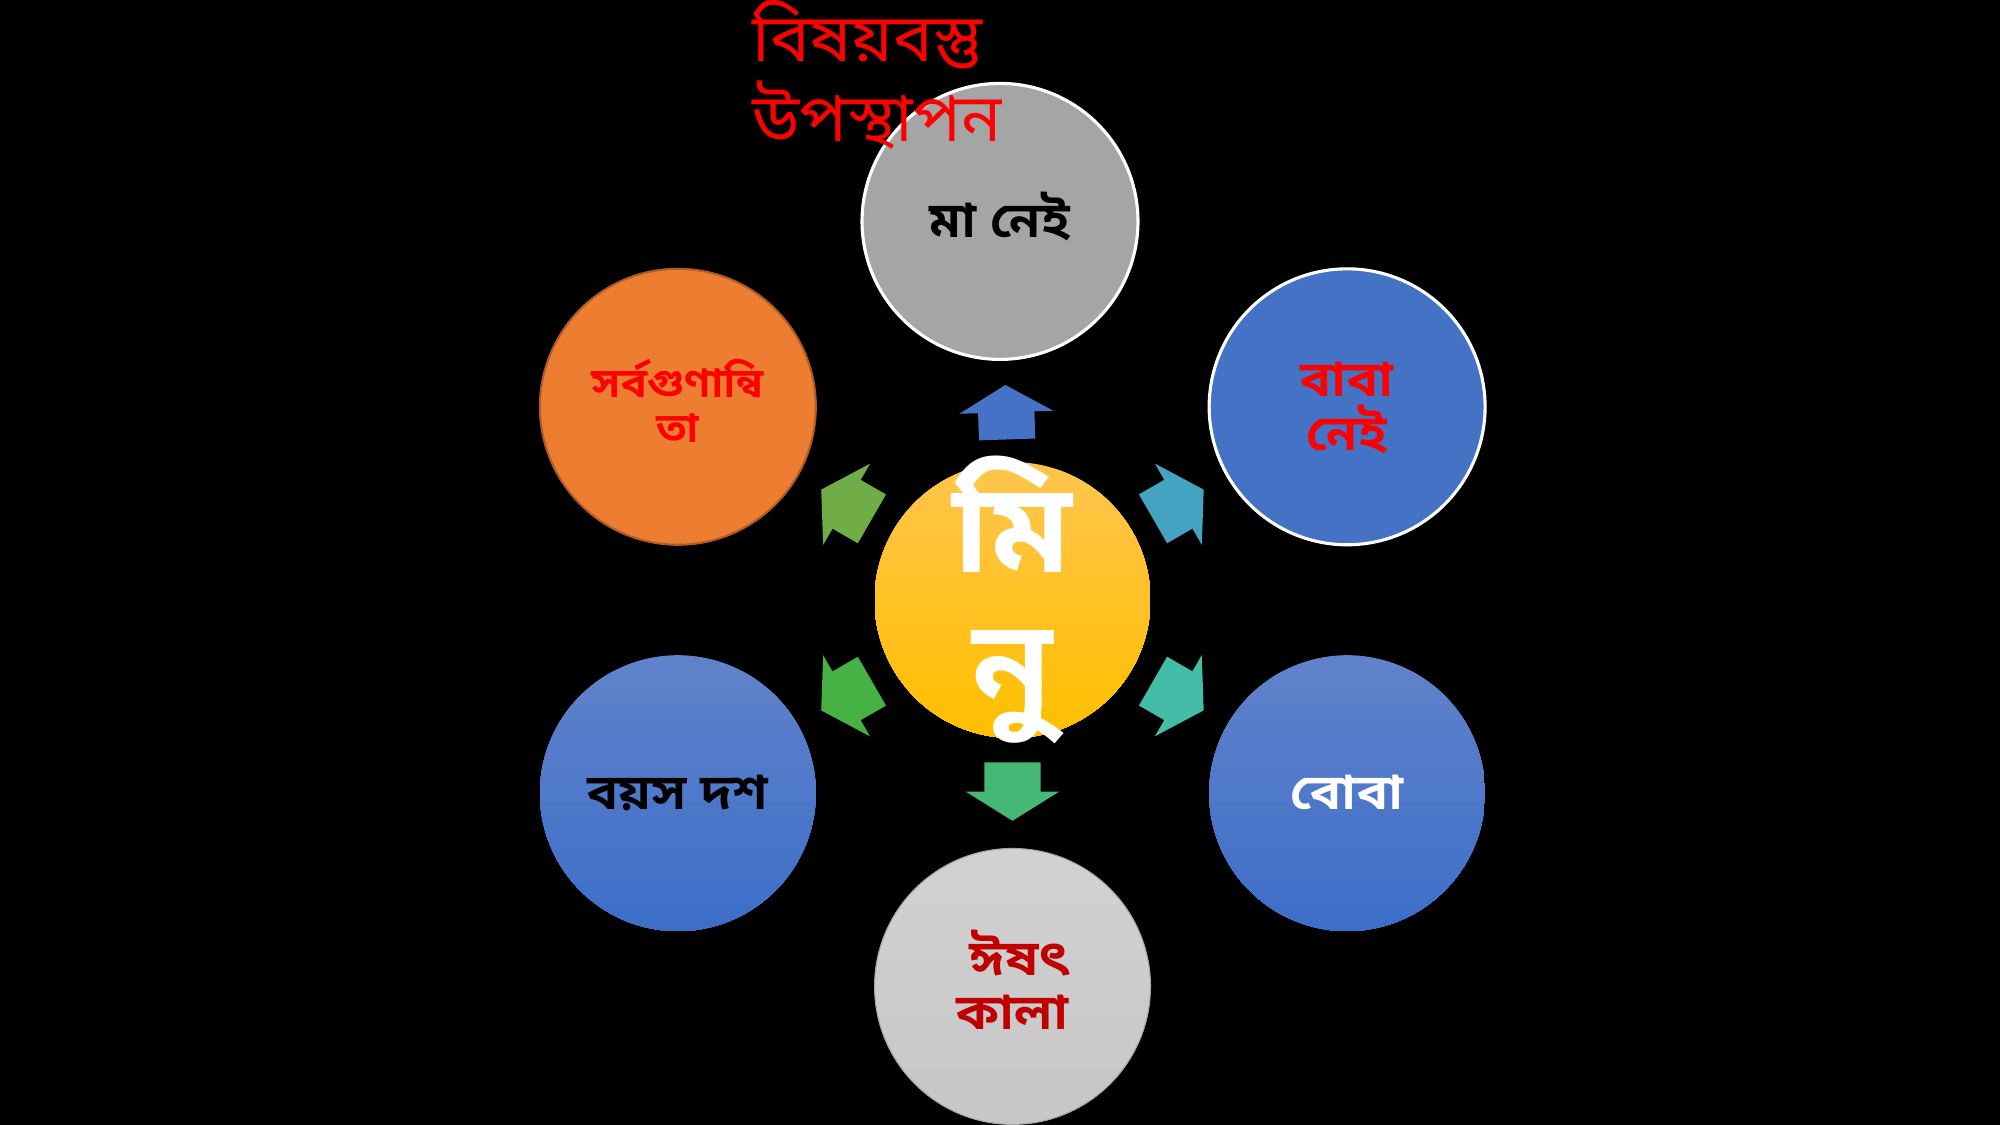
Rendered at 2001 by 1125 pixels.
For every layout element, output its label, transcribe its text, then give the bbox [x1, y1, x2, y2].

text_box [324, 74, 1700, 1125]
text_box বিষয়বস্তু উপস্থাপন [737, 0, 1213, 74]
